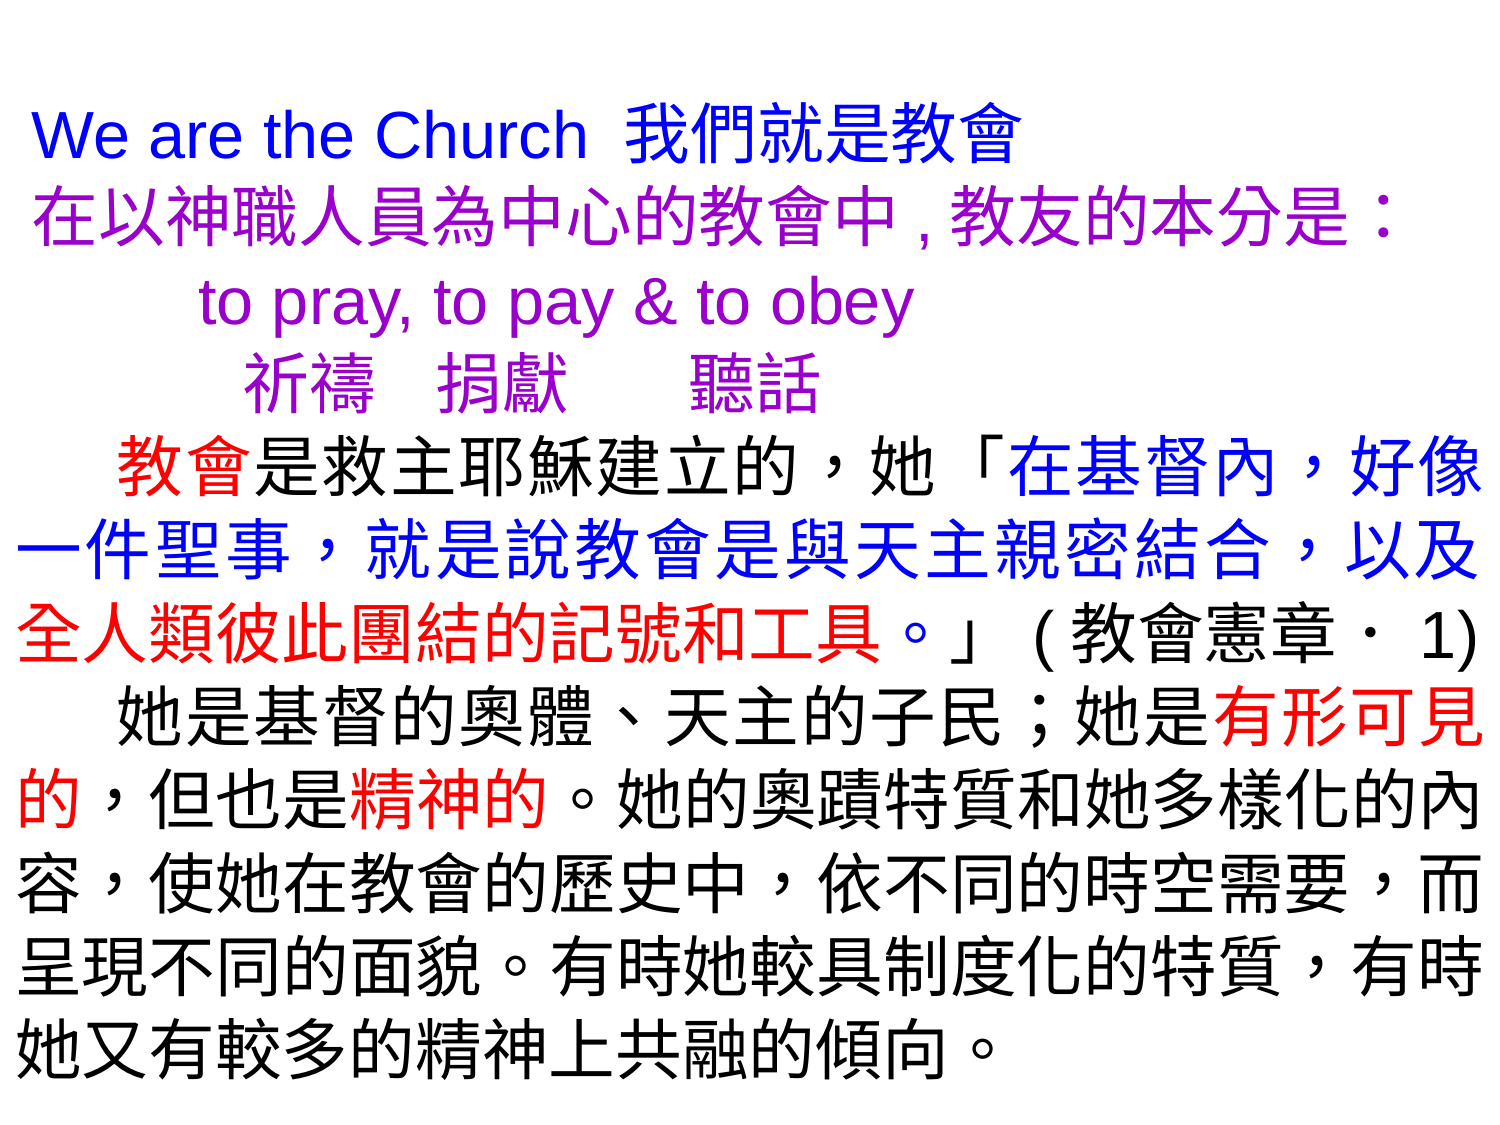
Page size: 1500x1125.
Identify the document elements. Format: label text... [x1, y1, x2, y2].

text_box We are the Church 我們就是教會 在以神職人員為中心的教會中,教友的本分是： to pray, to pay & to obey 祈禱 捐獻 聽話 教會是救主耶穌建立的，她「在基督內，好像一件聖事，就是說教會是與天主親密結合，以及 全人類彼此團結的記號和工具。」(教會憲章．1) 她是基督的奧體、天主的子民；她是有形可見的，但也是精神的。她的奧蹟特質和她多樣化的內容，使她在教會的歷史中，依不同的時空需要，而呈現不同的面貌。有時她較具制度化的特質，有時她又有較多的精神上共融的傾向。 [0, 0, 1500, 1096]
